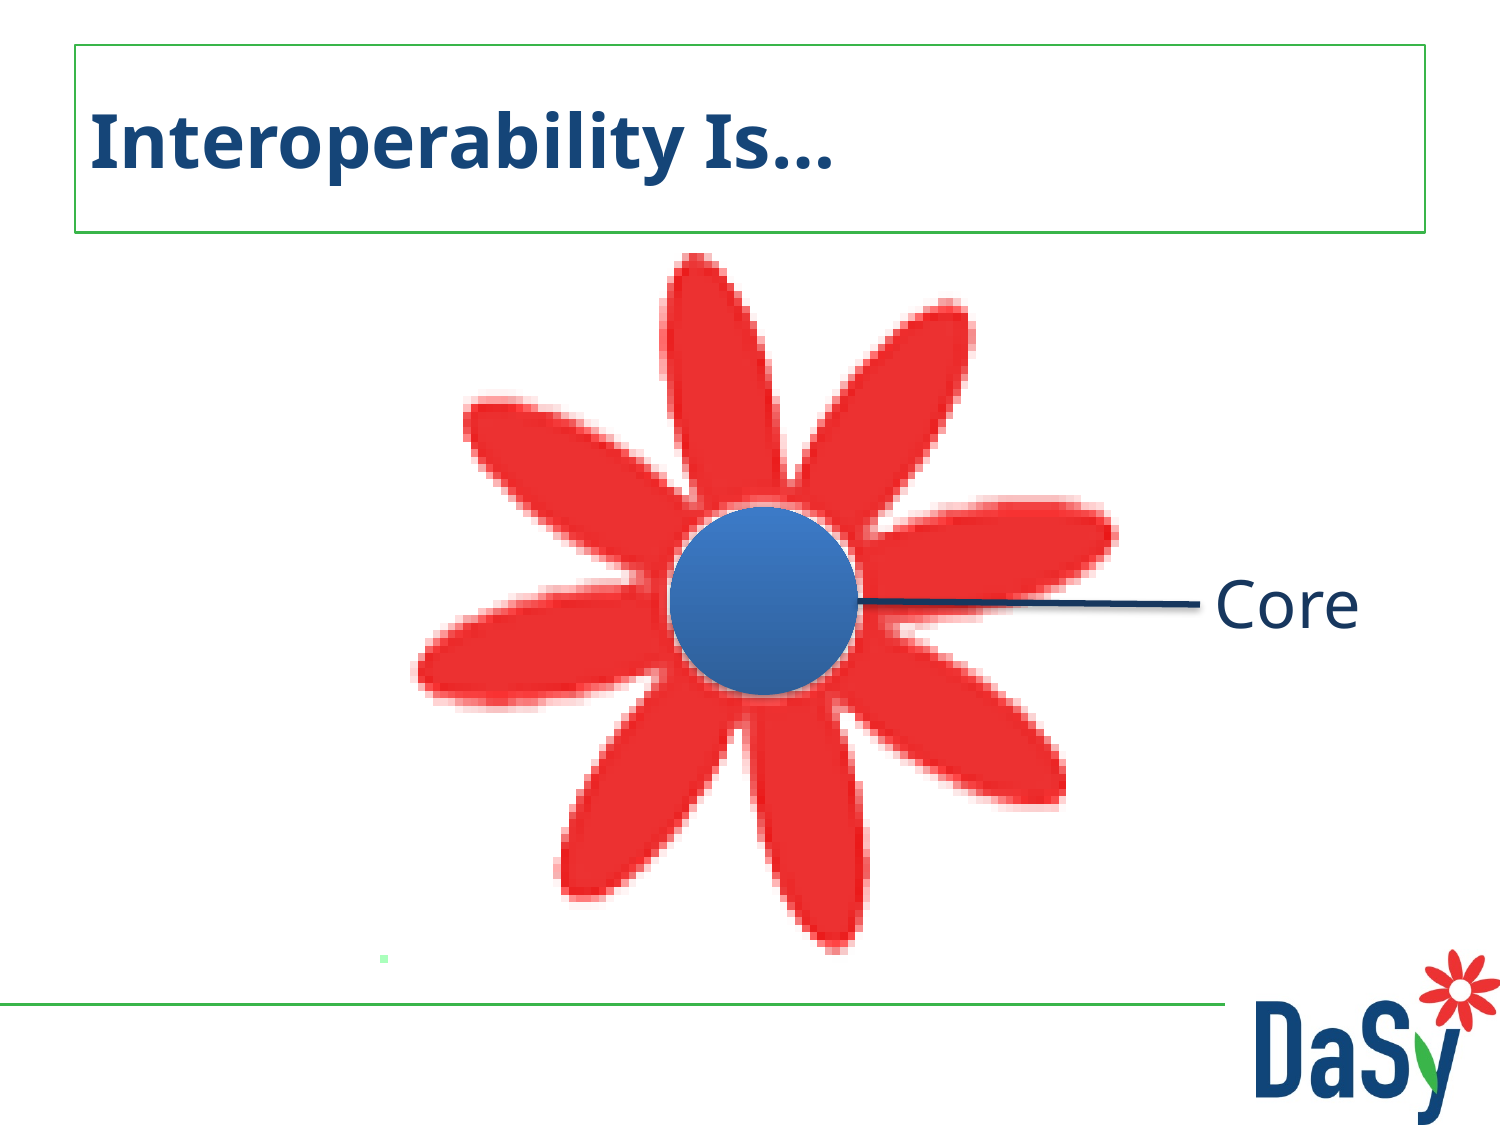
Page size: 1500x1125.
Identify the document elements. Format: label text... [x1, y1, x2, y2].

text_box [857, 600, 1201, 605]
title Interoperability Is… [74, 44, 1426, 234]
picture [372, 246, 1127, 963]
text_box Core [1200, 553, 1500, 649]
picture [1256, 949, 1500, 1125]
